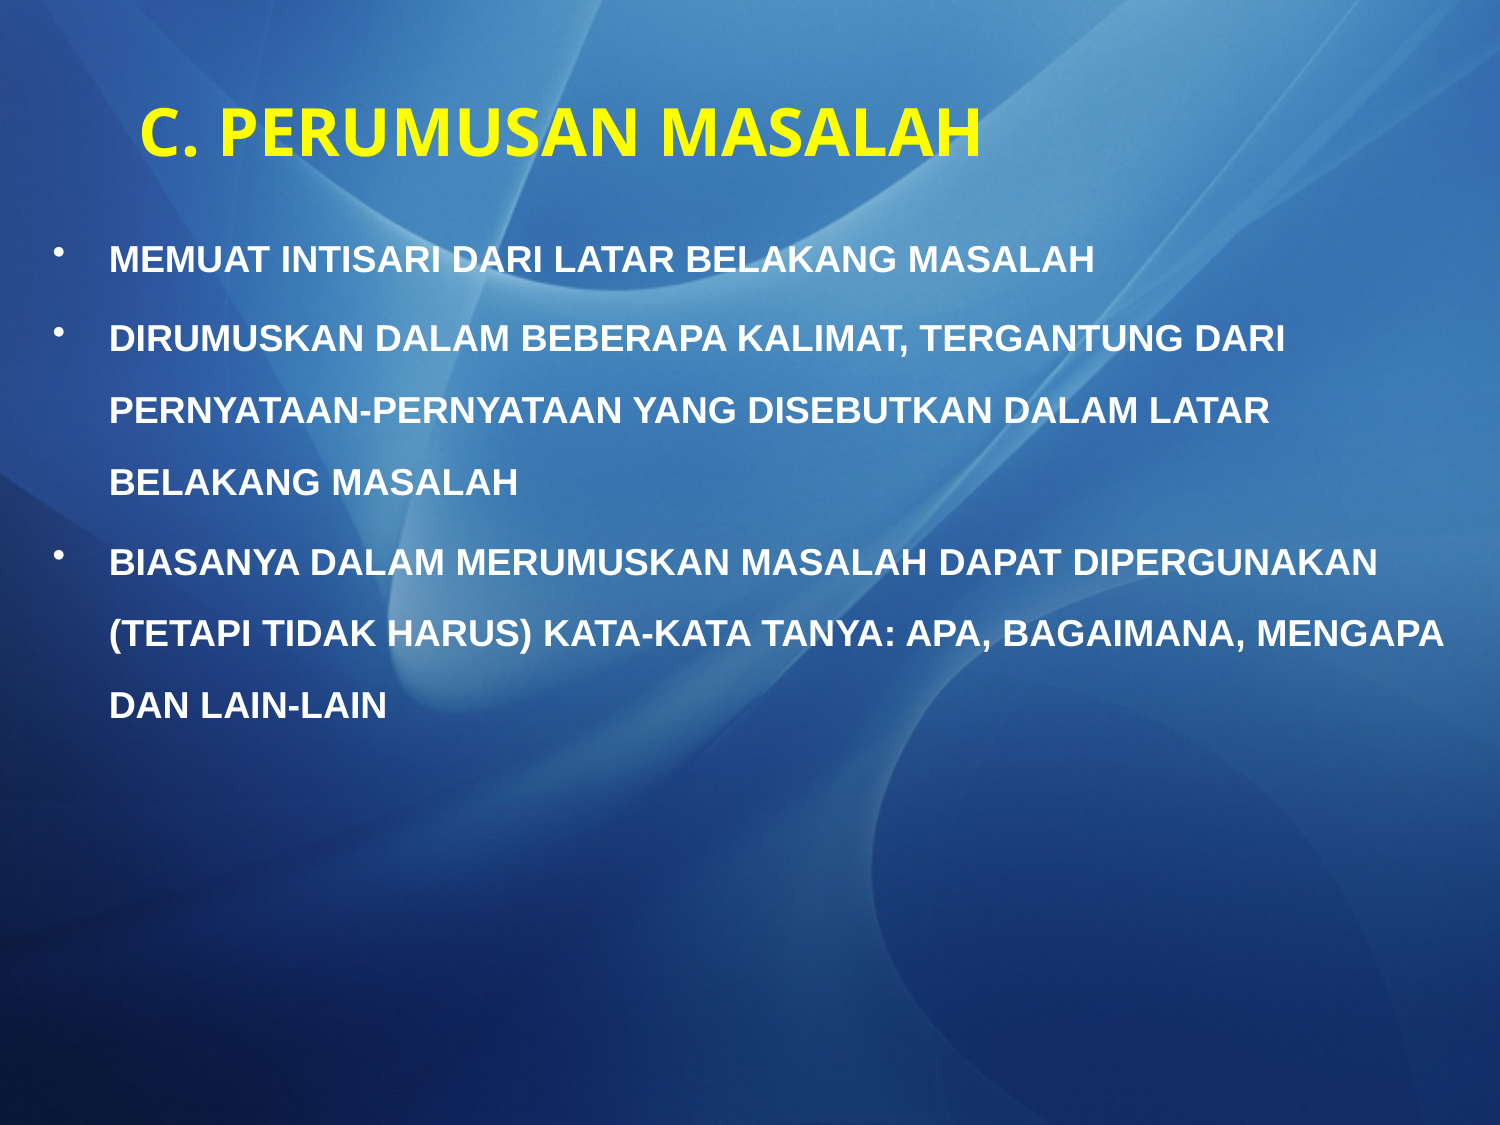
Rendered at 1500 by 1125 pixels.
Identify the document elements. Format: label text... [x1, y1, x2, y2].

list MEMUAT INTISARI DARI LATAR BELAKANG MASALAH DIRUMUSKAN DALAM BEBERAPA KALIMAT, TERGANTUNG DARI PERNYATAAN-PERNYATAAN YANG DISEBUTKAN DALAM LATAR BELAKANG MASALAH BIASANYA DALAM MERUMUSKAN MASALAH DAPAT DIPERGUNAKAN (TETAPI TIDAK HARUS) KATA-KATA TANYA: APA, BAGAIMANA, MENGAPA DAN LAIN-LAIN [37, 200, 1463, 975]
title C. PERUMUSAN MASALAH [123, 70, 1414, 189]
picture [0, 0, 1500, 1125]
